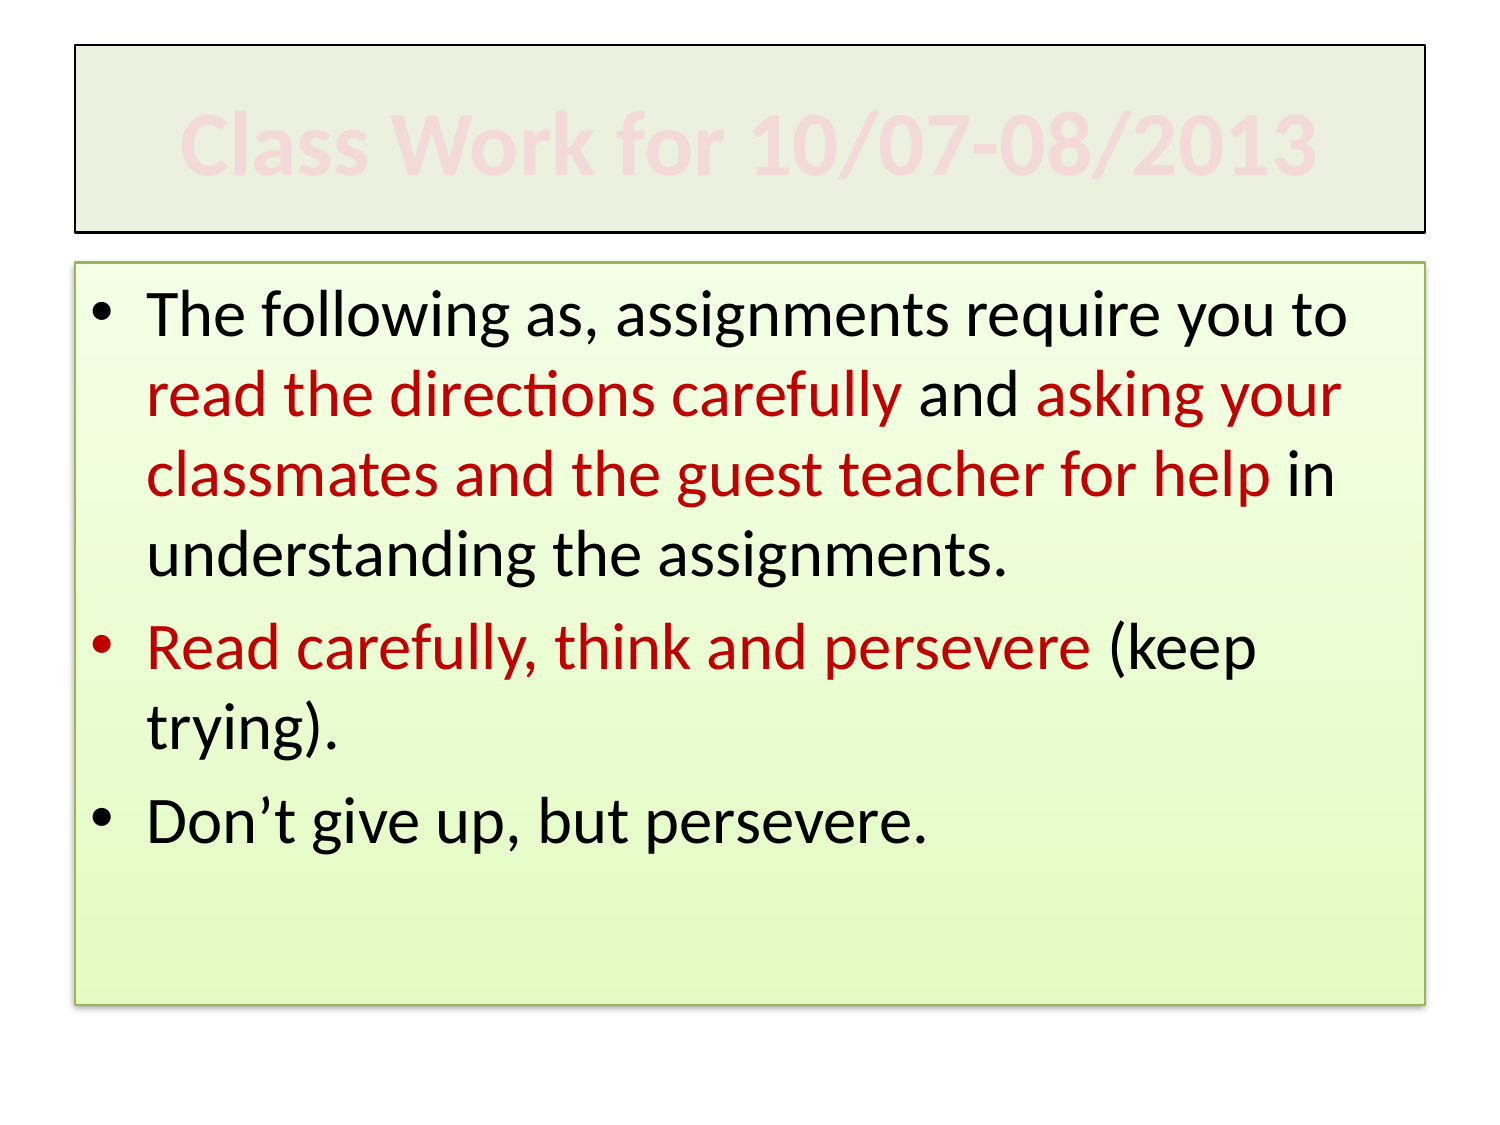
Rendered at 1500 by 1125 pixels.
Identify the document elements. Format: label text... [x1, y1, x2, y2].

title Class Work for 10/07-08/2013 [75, 45, 1425, 233]
list The following as, assignments require you to read the directions carefully and asking your classmates and the guest teacher for help in understanding the assignments. Read carefully, think and persevere (keep trying). Don’t give up, but persevere. [74, 262, 1426, 1006]
